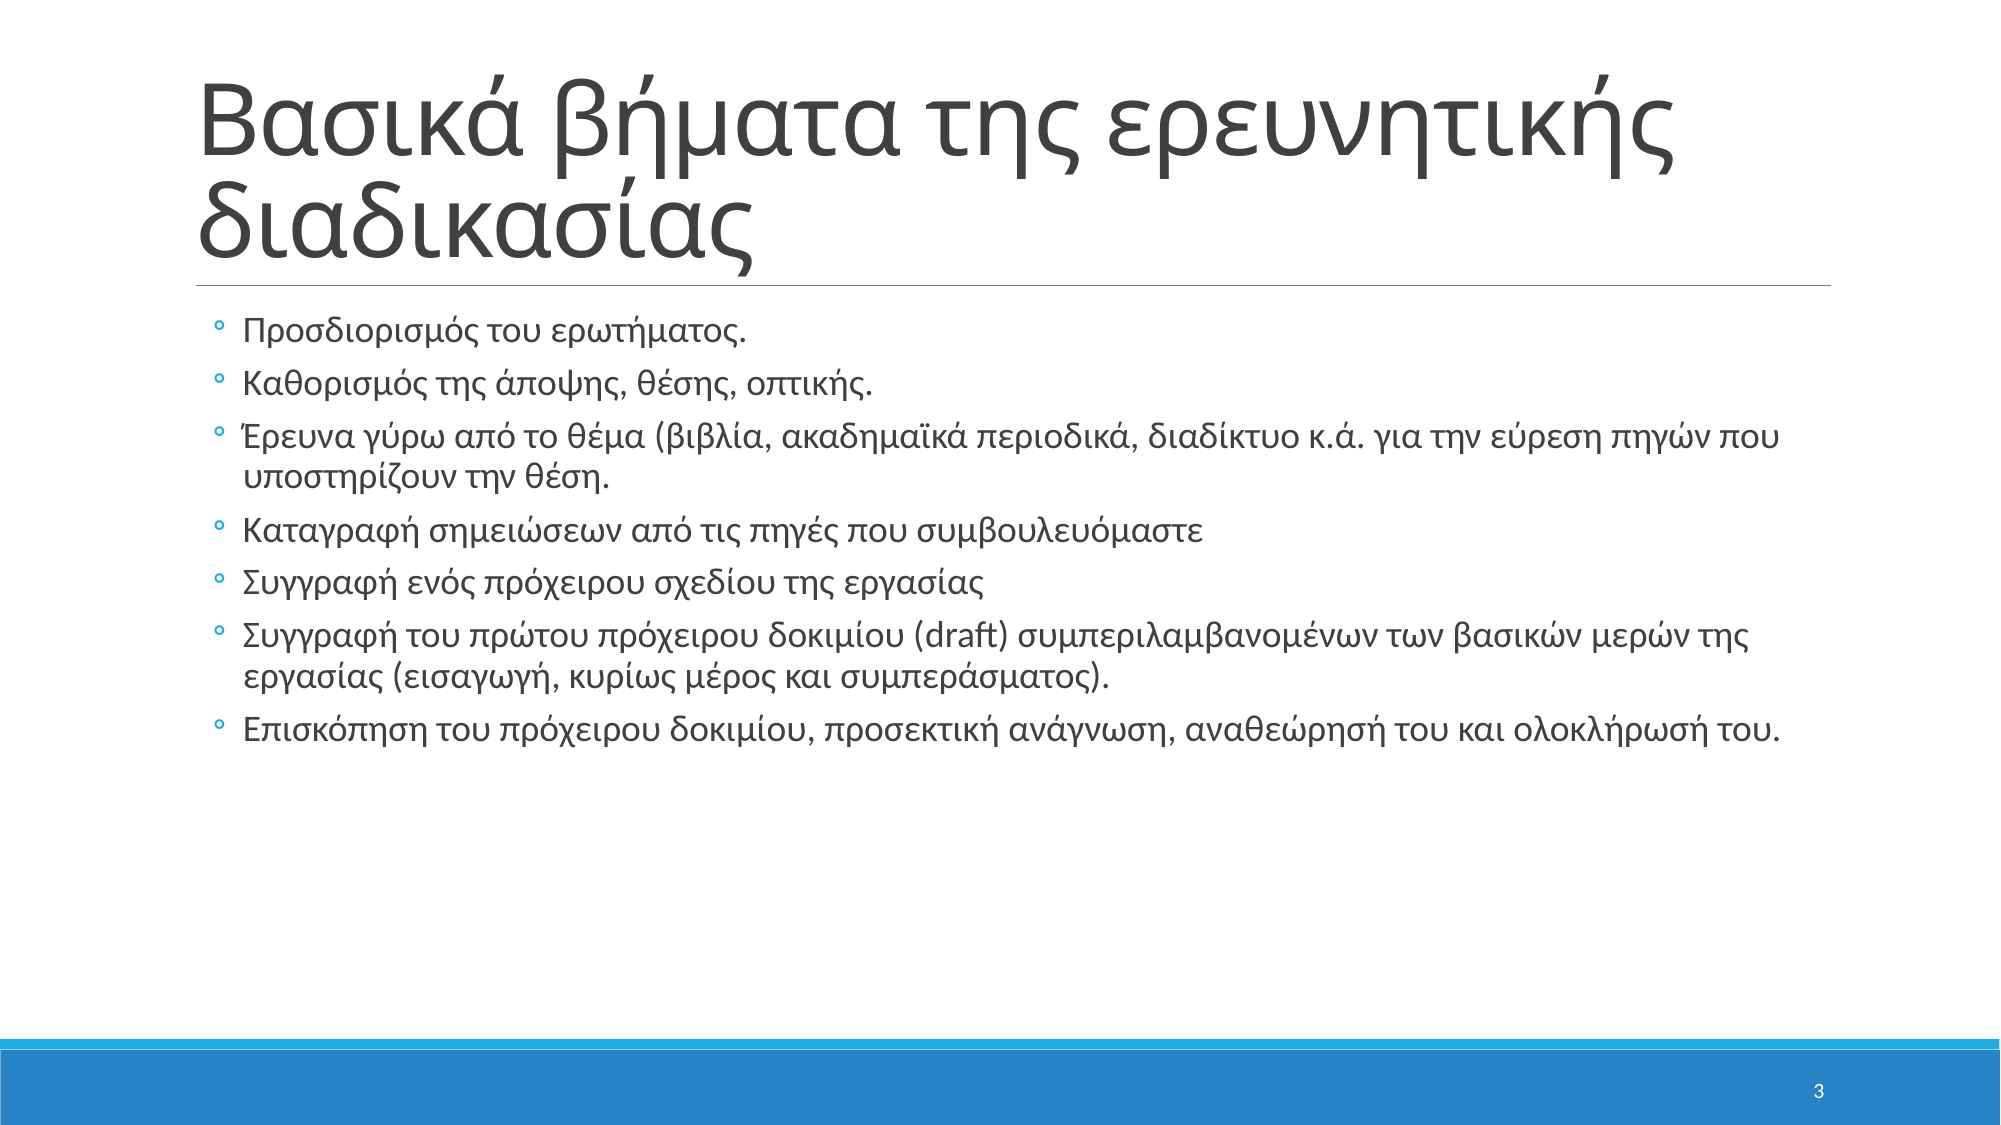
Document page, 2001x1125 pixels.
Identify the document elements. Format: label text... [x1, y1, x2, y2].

title Βασικά βήματα της ερευνητικής διαδικασίας [180, 47, 1830, 285]
slide_number 3 [1624, 1059, 1840, 1120]
list Προσδιορισμός του ερωτήματος. Καθορισμός της άποψης, θέσης, οπτικής. Έρευνα γύρω από το θέμα (βιβλία, ακαδημαϊκά περιοδικά, διαδίκτυο κ.ά. για την εύρεση πηγών που υποστηρίζουν την θέση. Καταγραφή σημειώσεων από τις πηγές που συμβουλευόμαστε Συγγραφή ενός πρόχειρου σχεδίου της εργασίας Συγγραφή του πρώτου πρόχειρου δοκιμίου (draft) συμπεριλαμβανομένων των βασικών μερών της εργασίας (εισαγωγή, κυρίως μέρος και συμπεράσματος). Επισκόπηση του πρόχειρου δοκιμίου, προσεκτική ανάγνωση, αναθεώρησή του και ολοκλήρωσή του. [180, 302, 1830, 963]
